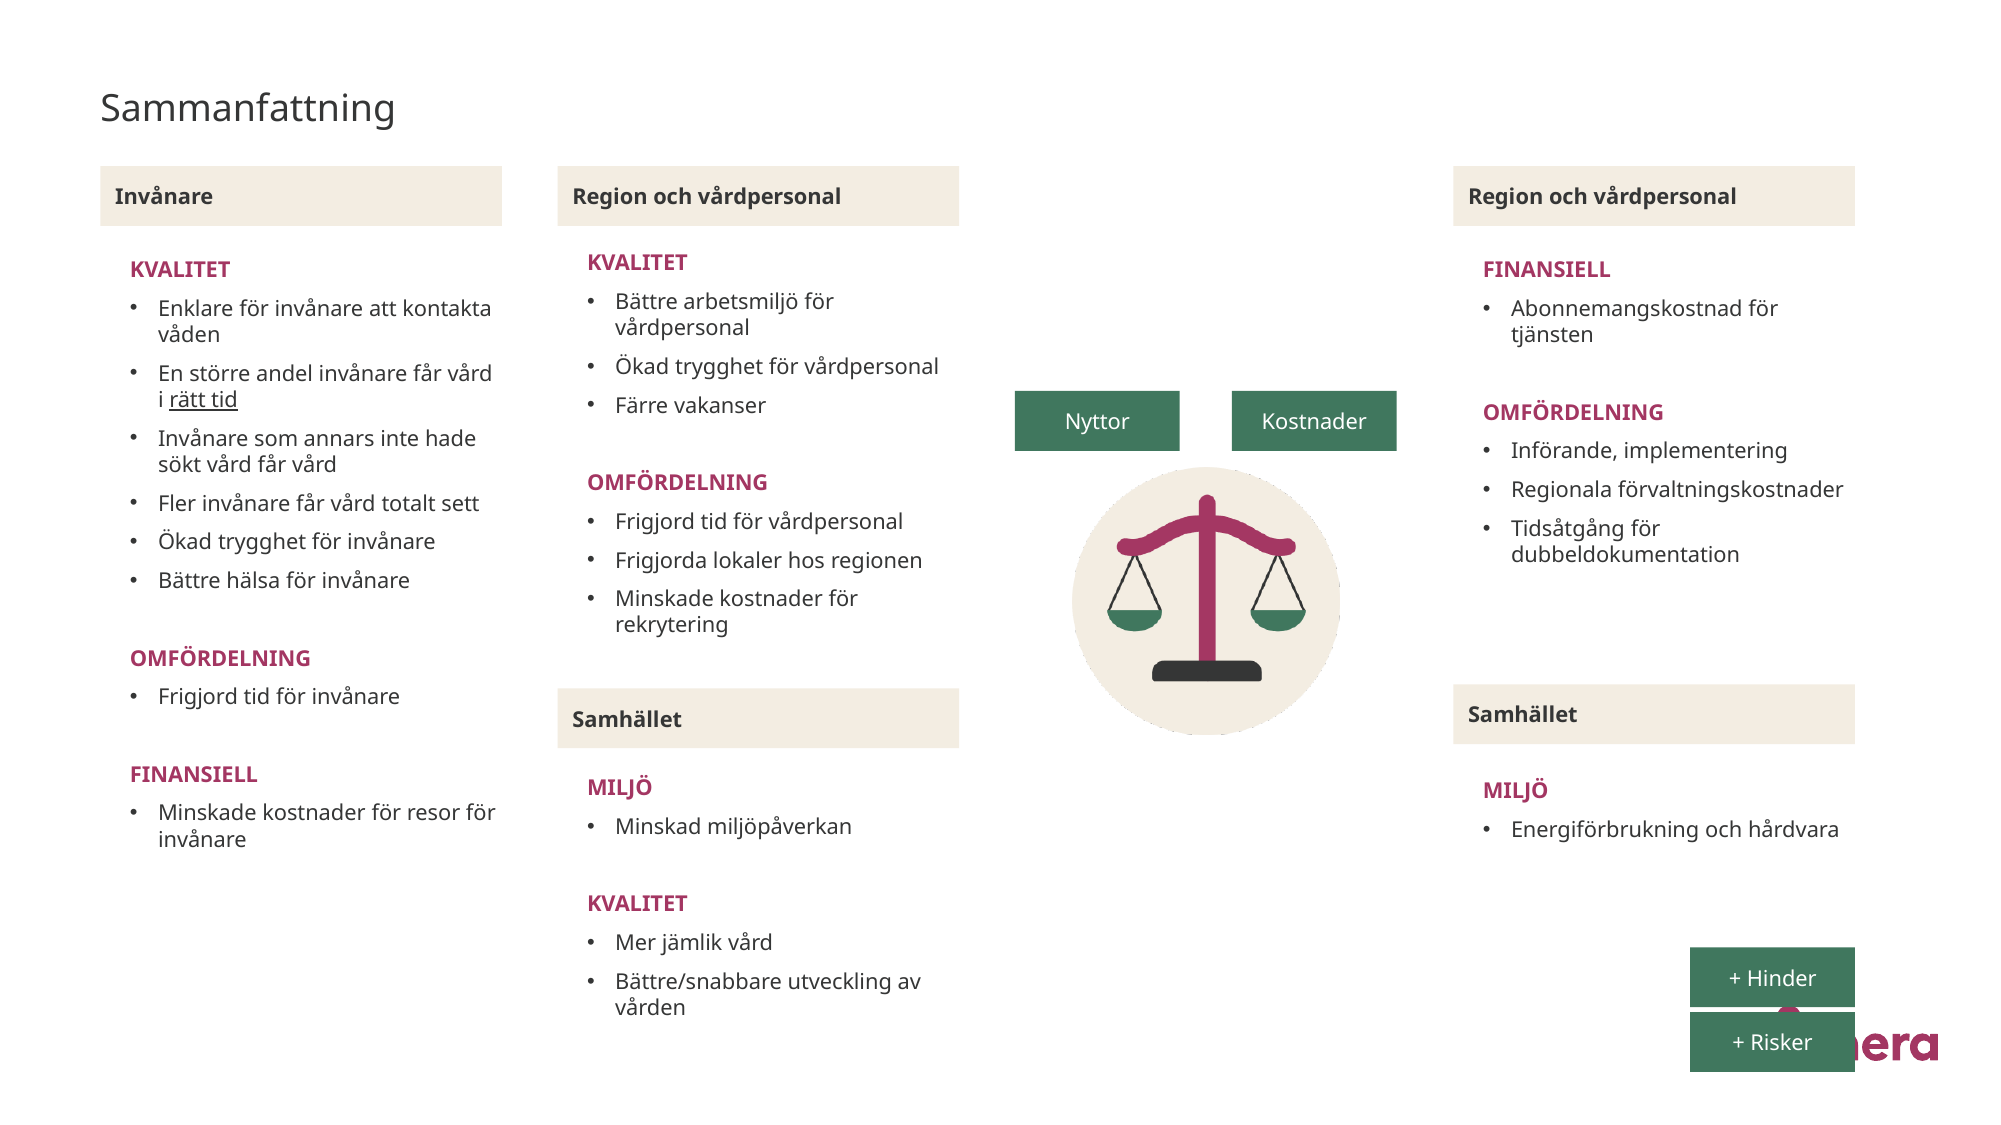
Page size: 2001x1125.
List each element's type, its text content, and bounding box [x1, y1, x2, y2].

text_box Samhället [1452, 683, 1856, 745]
text_box Region och vårdpersonal [557, 165, 960, 227]
subtitle Sammanfattning [100, 79, 1386, 140]
text_box Kostnader [1231, 390, 1398, 452]
text_box Invånare [99, 165, 503, 227]
text_box MILJÖ Minskad miljöpåverkan KVALITET Mer jämlik vård Bättre/snabbare utveckling av vården [557, 749, 960, 1046]
text_box Nyttor [1014, 390, 1181, 452]
text_box Samhället [557, 687, 960, 749]
text_box MILJÖ Energiförbrukning och hårdvara [1452, 746, 1856, 896]
text_box Region och vårdpersonal [1452, 165, 1856, 227]
text_box FINANSIELL Abonnemangskostnad för tjänsten OMFÖRDELNING Införande, implementering Regionala förvaltningskostnader Tidsåtgång för dubbeldokumentation [1452, 227, 1856, 613]
text_box KVALITET Enklare för invånare att kontakta våden En större andel invånare får vård i rätt tid Invånare som annars inte hade sökt vård får vård Fler invånare får vård totalt sett Ökad trygghet för invånare Bättre hälsa för invånare OMFÖRDELNING Frigjord tid för invånare FINANSIELL Minskade kostnader för resor för invånare [99, 227, 503, 896]
text_box + Risker [1689, 1011, 1856, 1073]
text_box KVALITET Bättre arbetsmiljö för vårdpersonal Ökad trygghet för vårdpersonal Färre vakanser OMFÖRDELNING Frigjord tid för vårdpersonal Frigjorda lokaler hos regionen Minskade kostnader för rekrytering [557, 227, 960, 658]
text_box + Hinder [1689, 946, 1856, 1008]
picture [1072, 467, 1340, 735]
